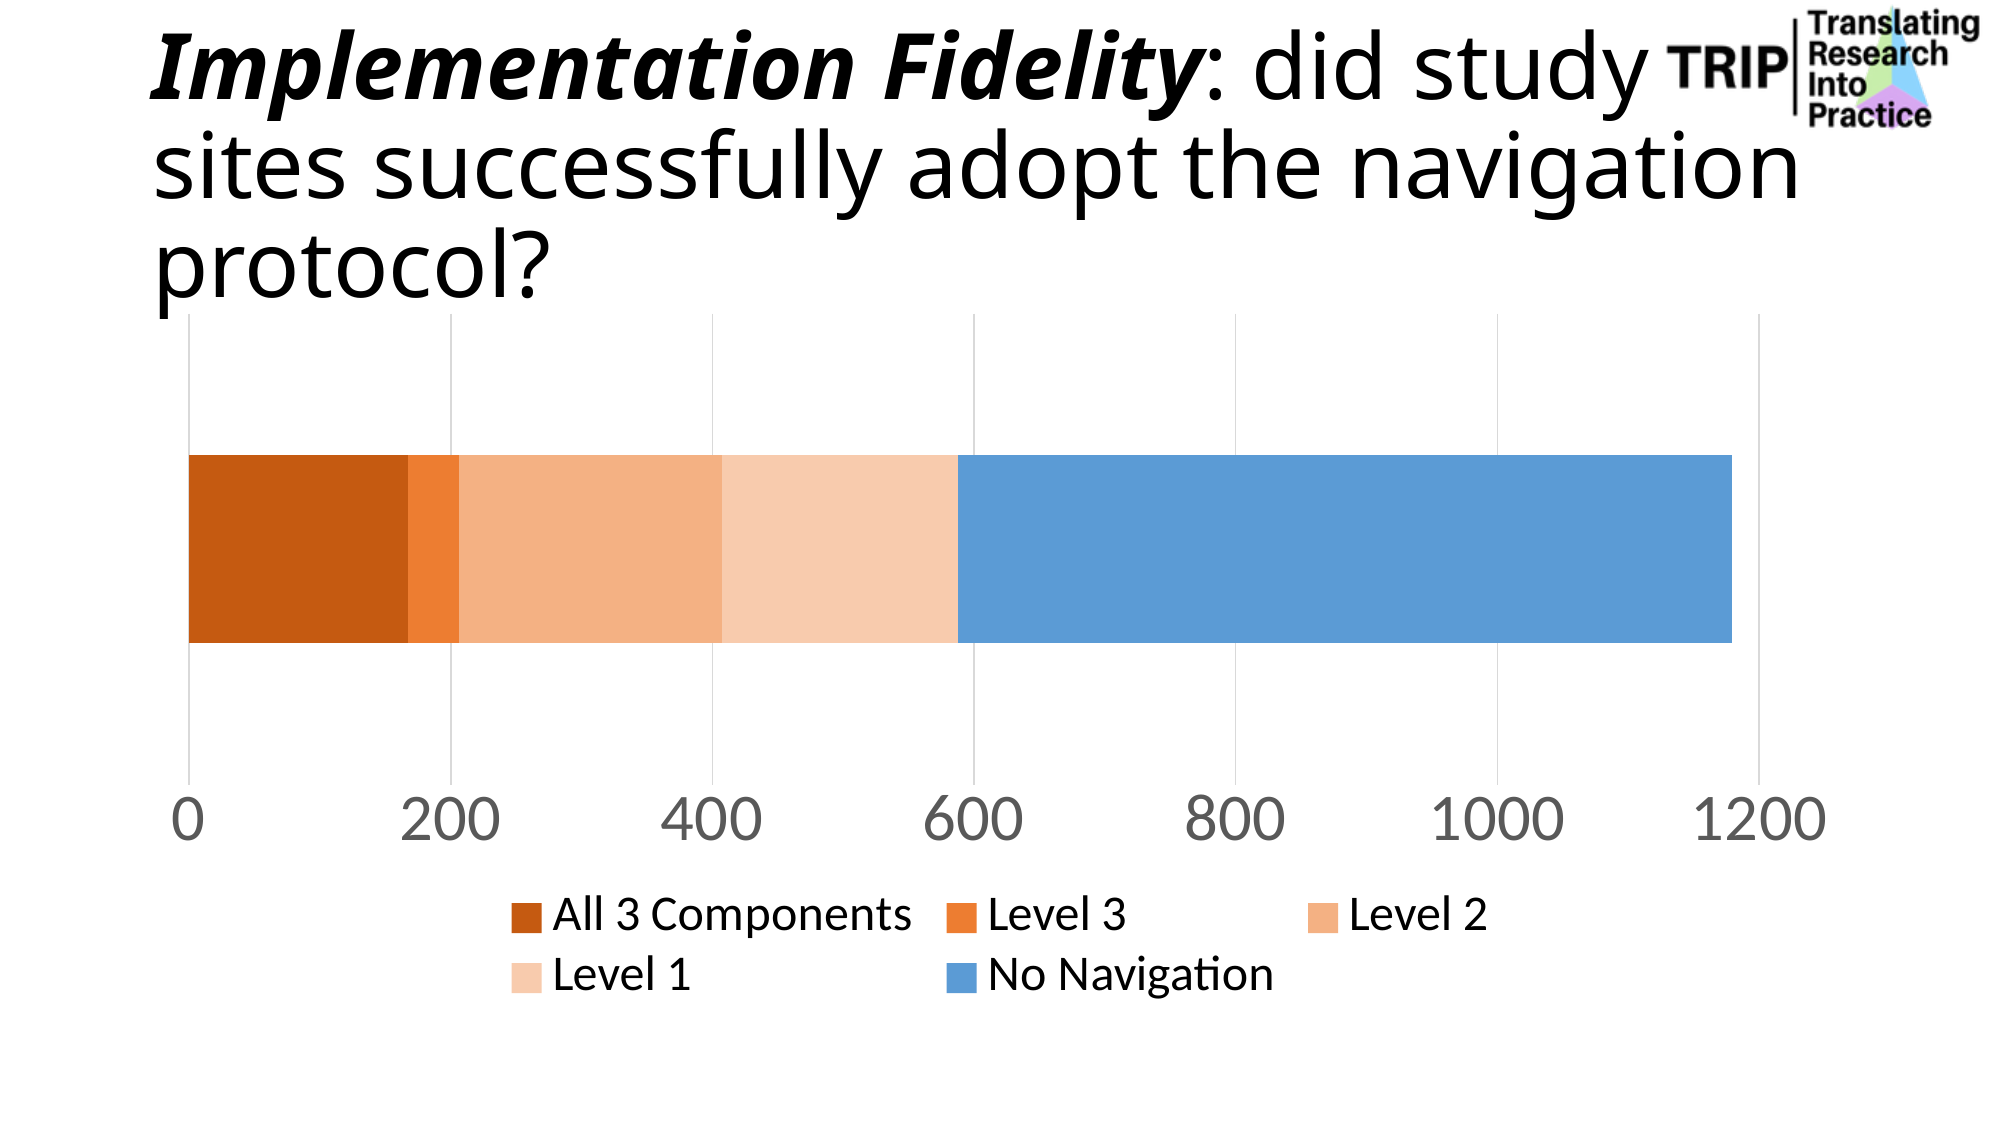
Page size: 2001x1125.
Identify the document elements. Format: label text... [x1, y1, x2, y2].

chart [137, 299, 1863, 1014]
picture [1662, 0, 1984, 138]
title Implementation Fidelity: did study sites successfully adopt the navigation protocol? [137, 59, 1863, 278]
